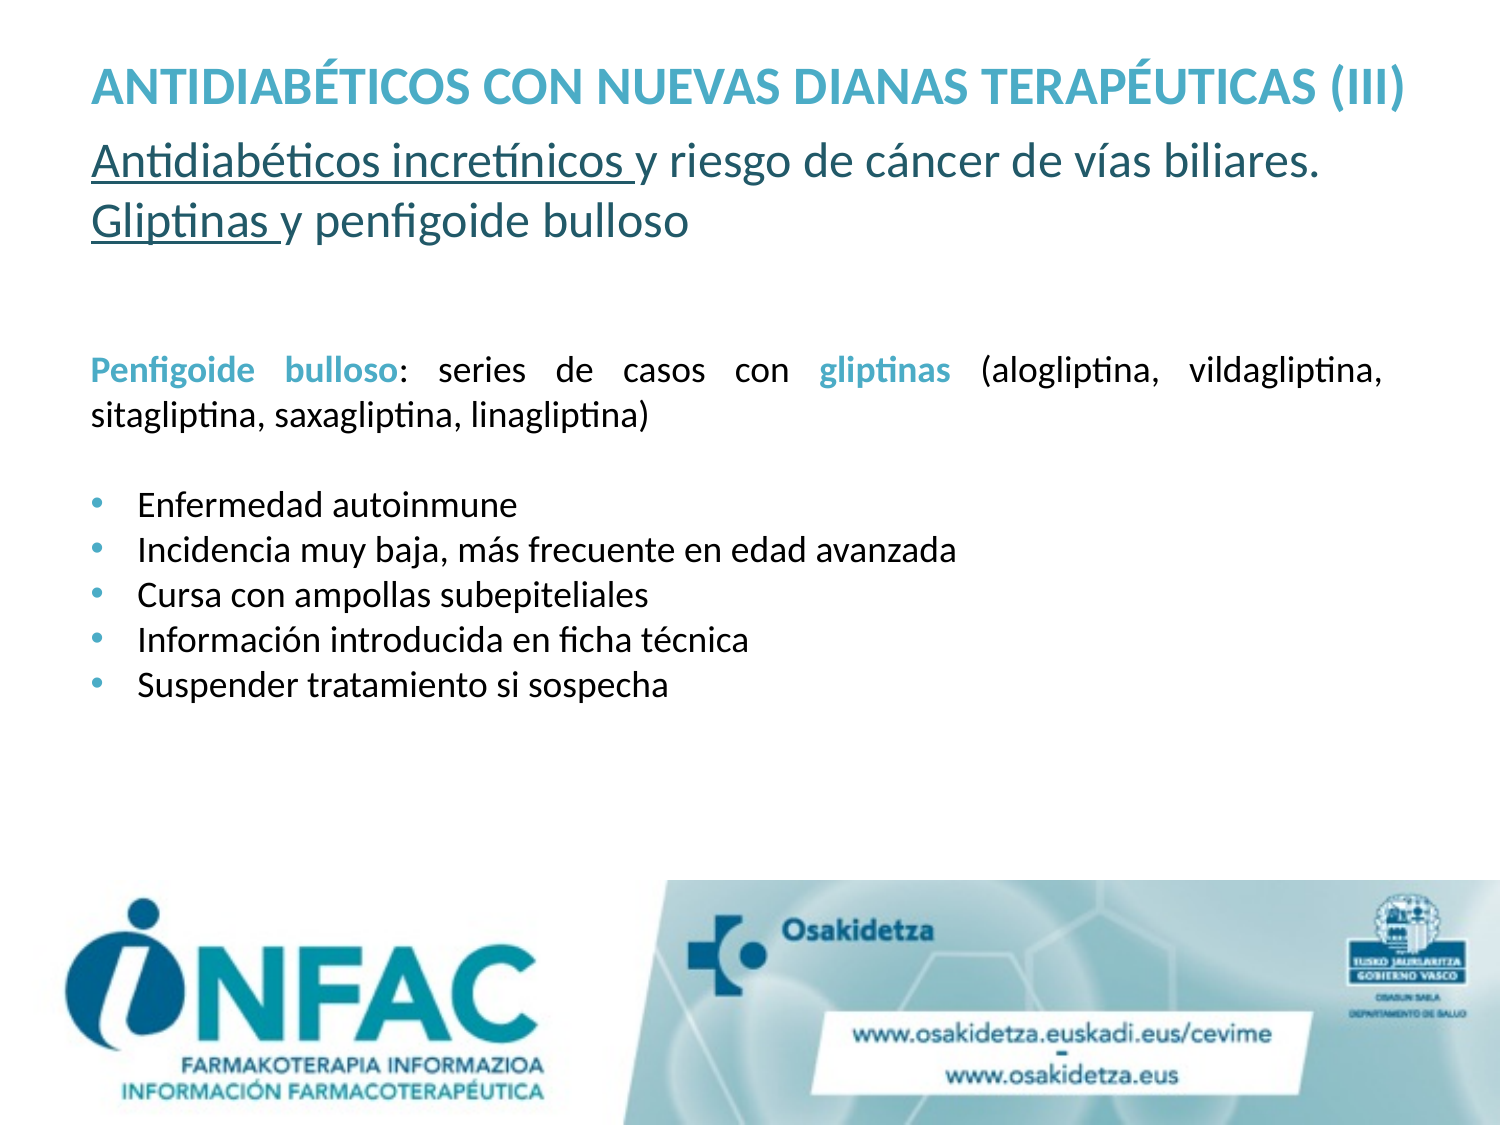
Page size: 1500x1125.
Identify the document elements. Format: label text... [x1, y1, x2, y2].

picture [1, 880, 1500, 1125]
text_box Penfigoide bulloso: series de casos con gliptinas (alogliptina, vildagliptina, sitagliptina, saxagliptina, linagliptina) Enfermedad autoinmune Incidencia muy baja, más frecuente en edad avanzada Cursa con ampollas subepiteliales Información introducida en ficha técnica Suspender tratamiento si sospecha [75, 338, 1398, 758]
text_box ANTIDIABÉTICOS CON NUEVAS DIANAS TERAPÉUTICAS (III) Antidiabéticos incretínicos y riesgo de cáncer de vías biliares. Gliptinas y penfigoide bulloso [76, 42, 1424, 255]
